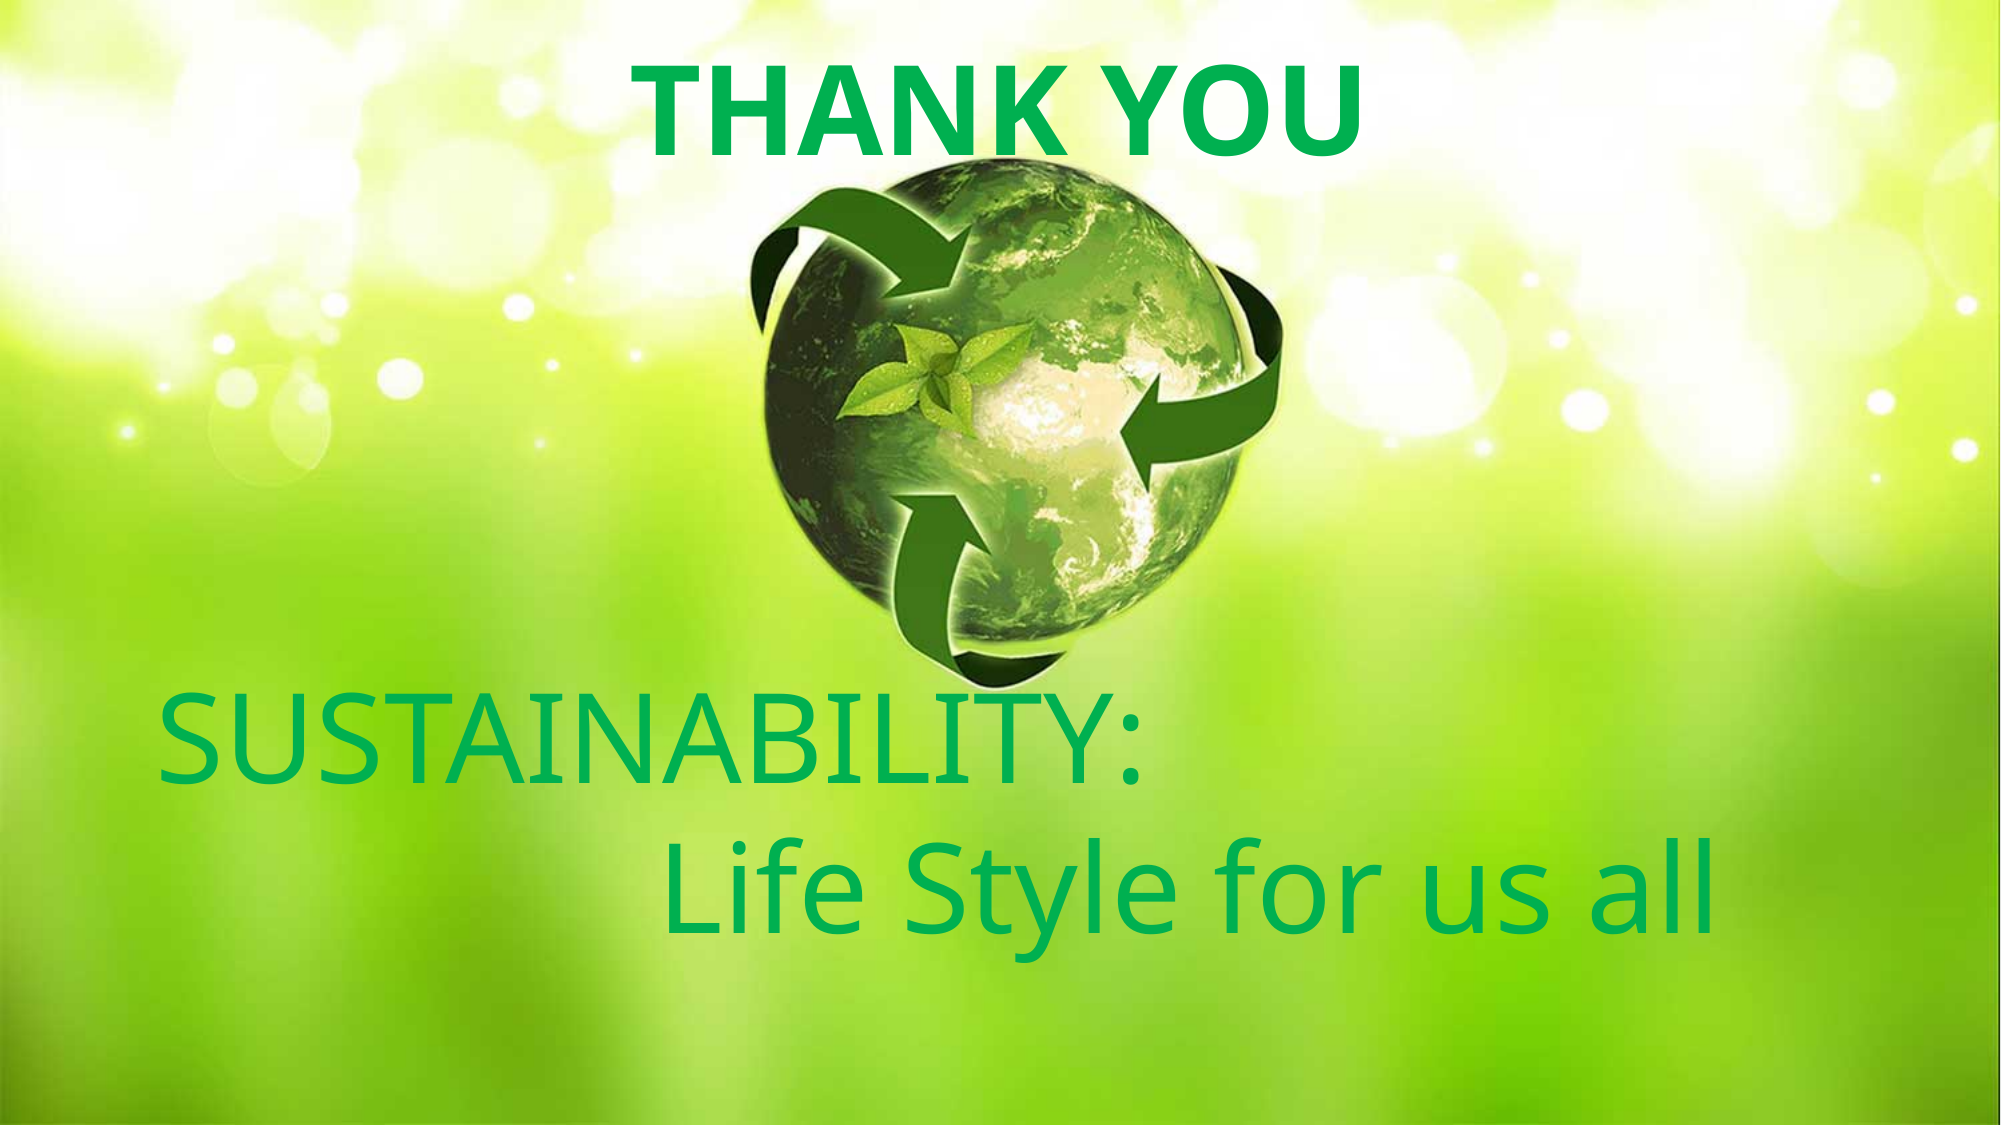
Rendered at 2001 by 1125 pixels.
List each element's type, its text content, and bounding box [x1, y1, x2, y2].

picture [0, 0, 2001, 1125]
text_box THANK YOU [0, 23, 2000, 188]
text_box SUSTAINABILITY: Life Style for us all [141, 651, 2000, 967]
